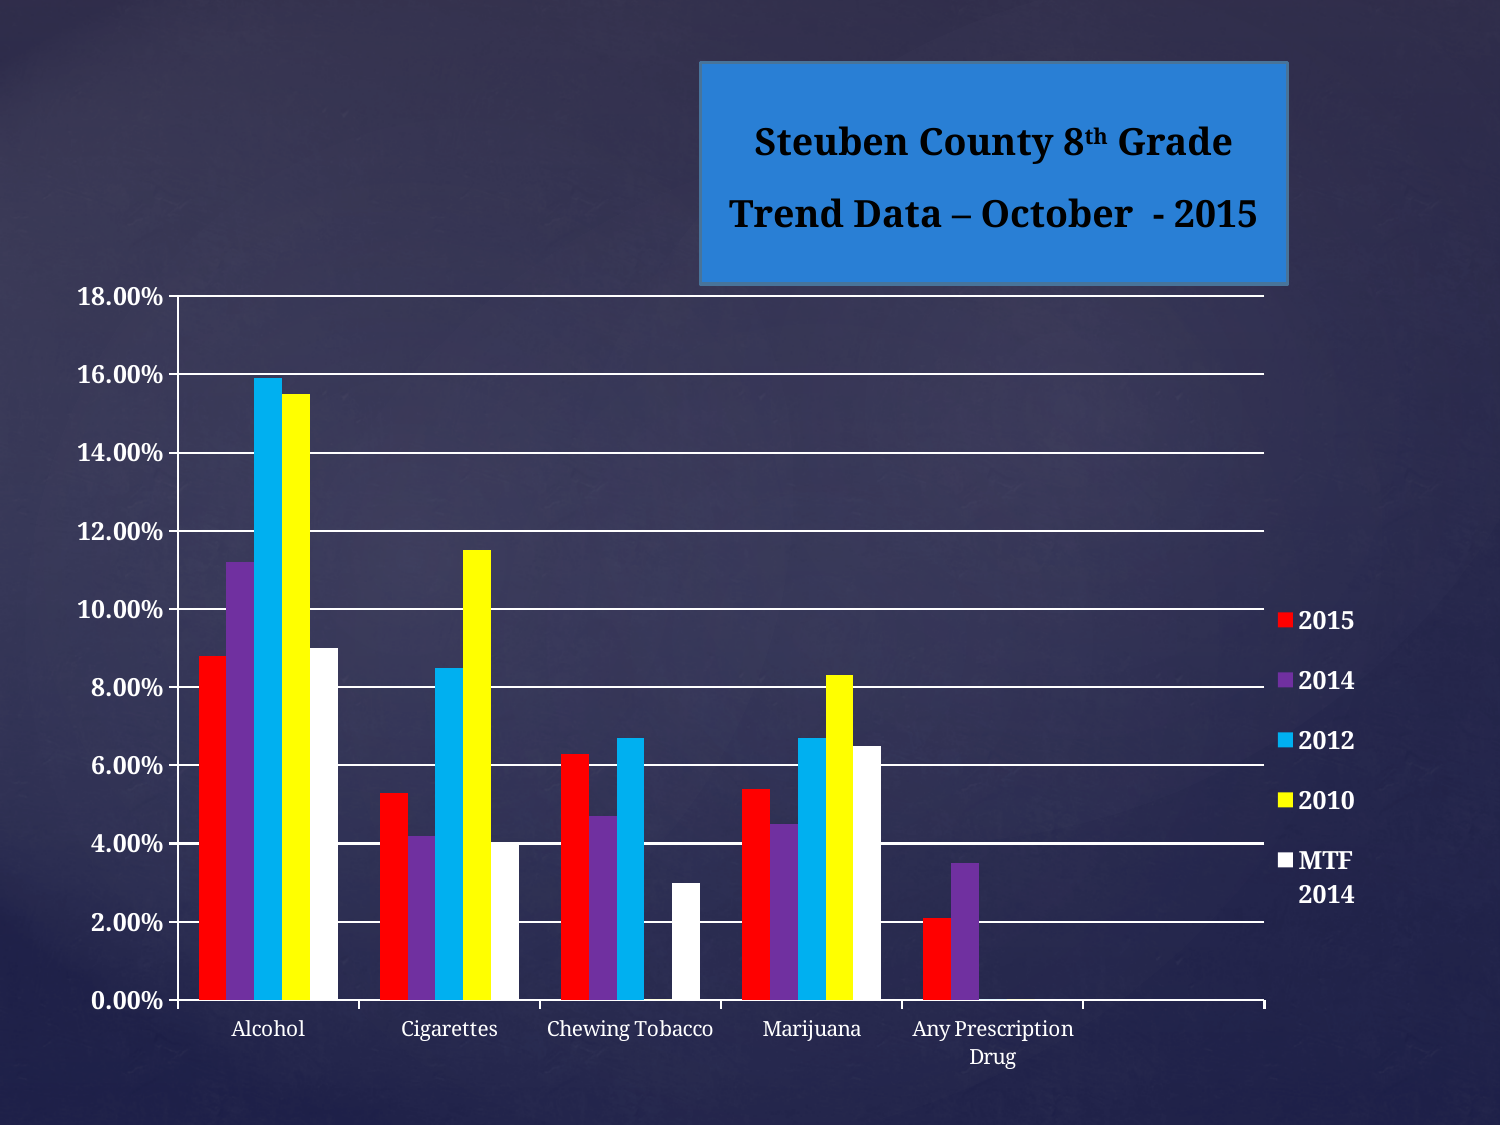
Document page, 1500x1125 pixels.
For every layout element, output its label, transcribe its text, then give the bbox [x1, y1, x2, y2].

chart [49, 261, 1399, 1088]
text_box Steuben County 8th Grade Trend Data – October - 2015 [699, 61, 1289, 258]
